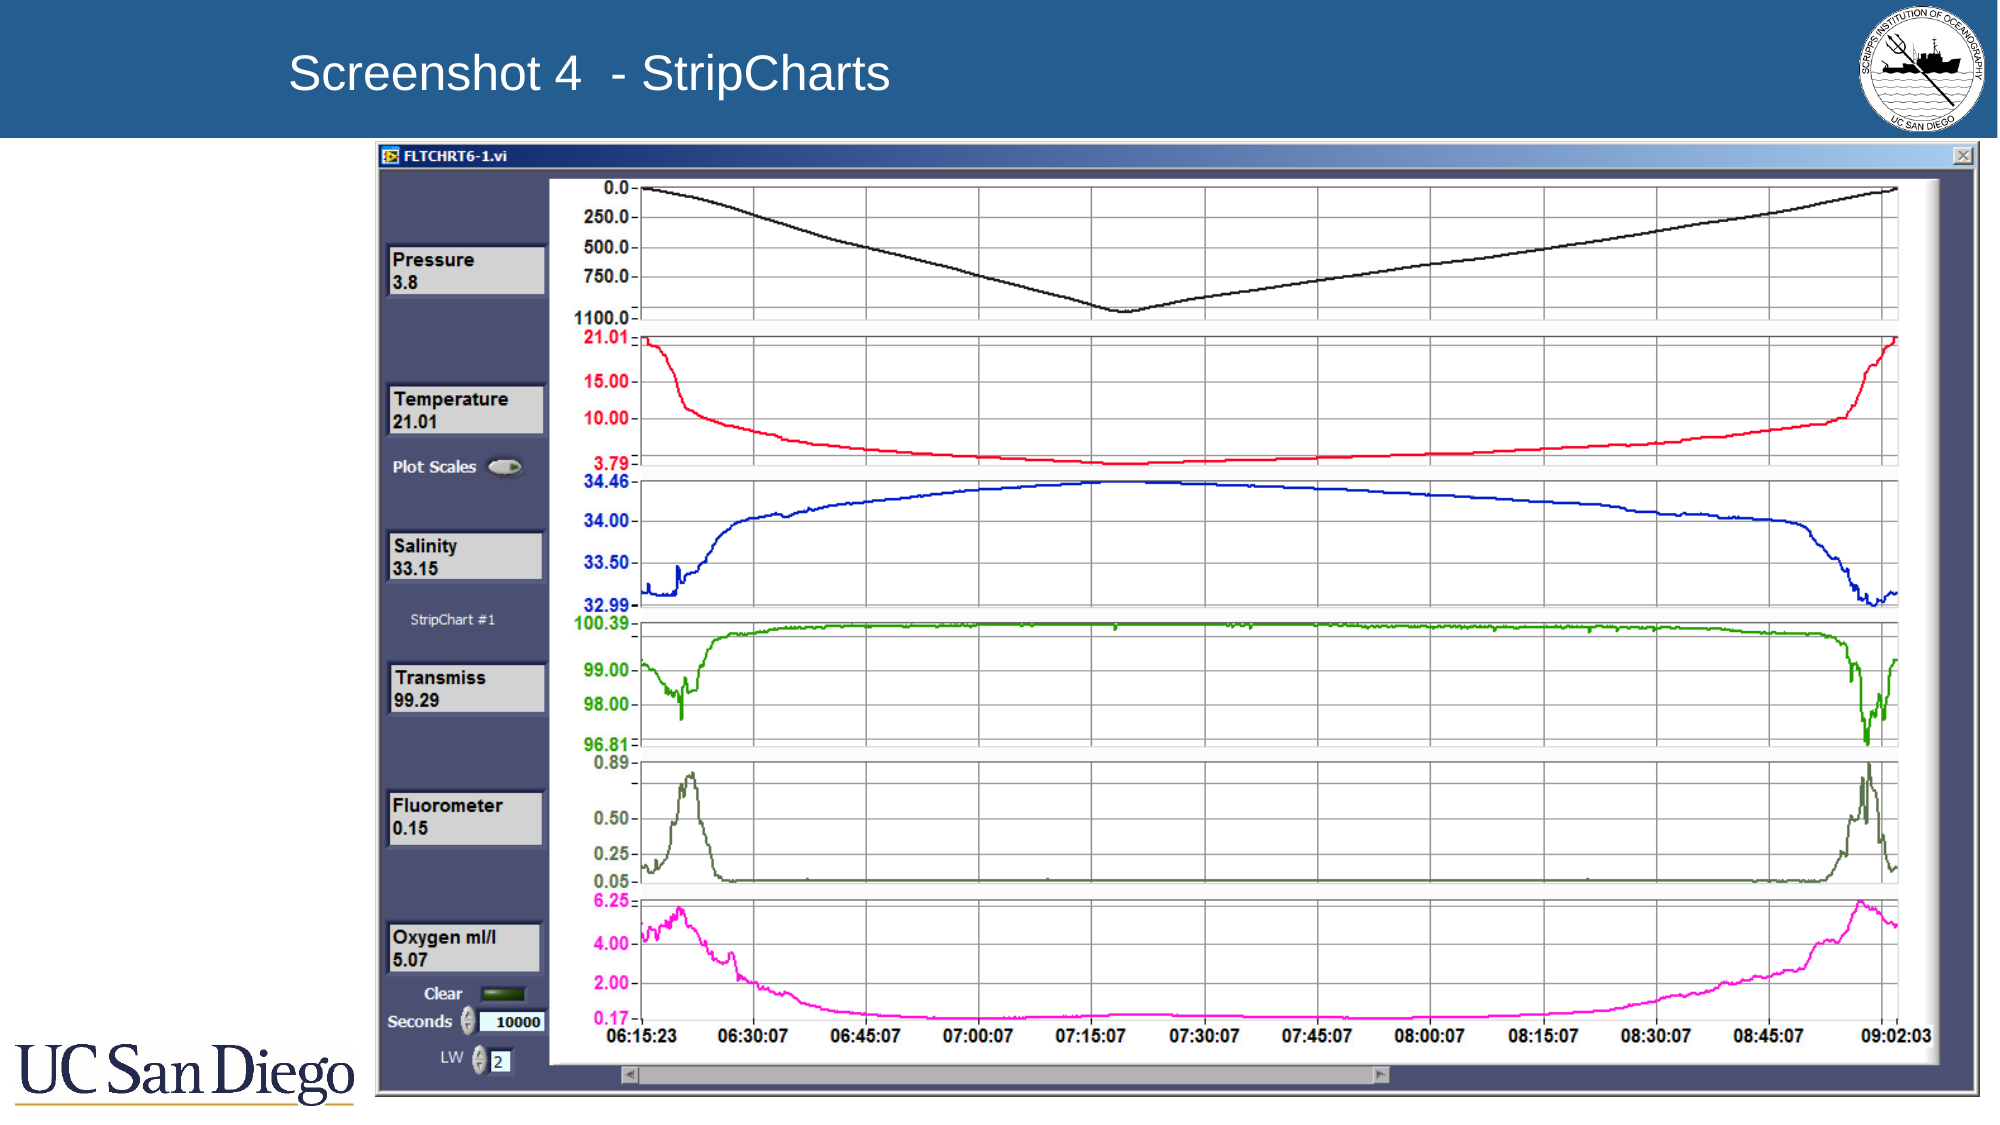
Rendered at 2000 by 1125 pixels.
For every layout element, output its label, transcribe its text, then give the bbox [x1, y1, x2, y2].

picture [1859, 6, 1985, 132]
picture [374, 141, 1980, 1097]
text_box Screenshot 4 - StripCharts [99, 39, 1080, 100]
picture [15, 1044, 354, 1106]
